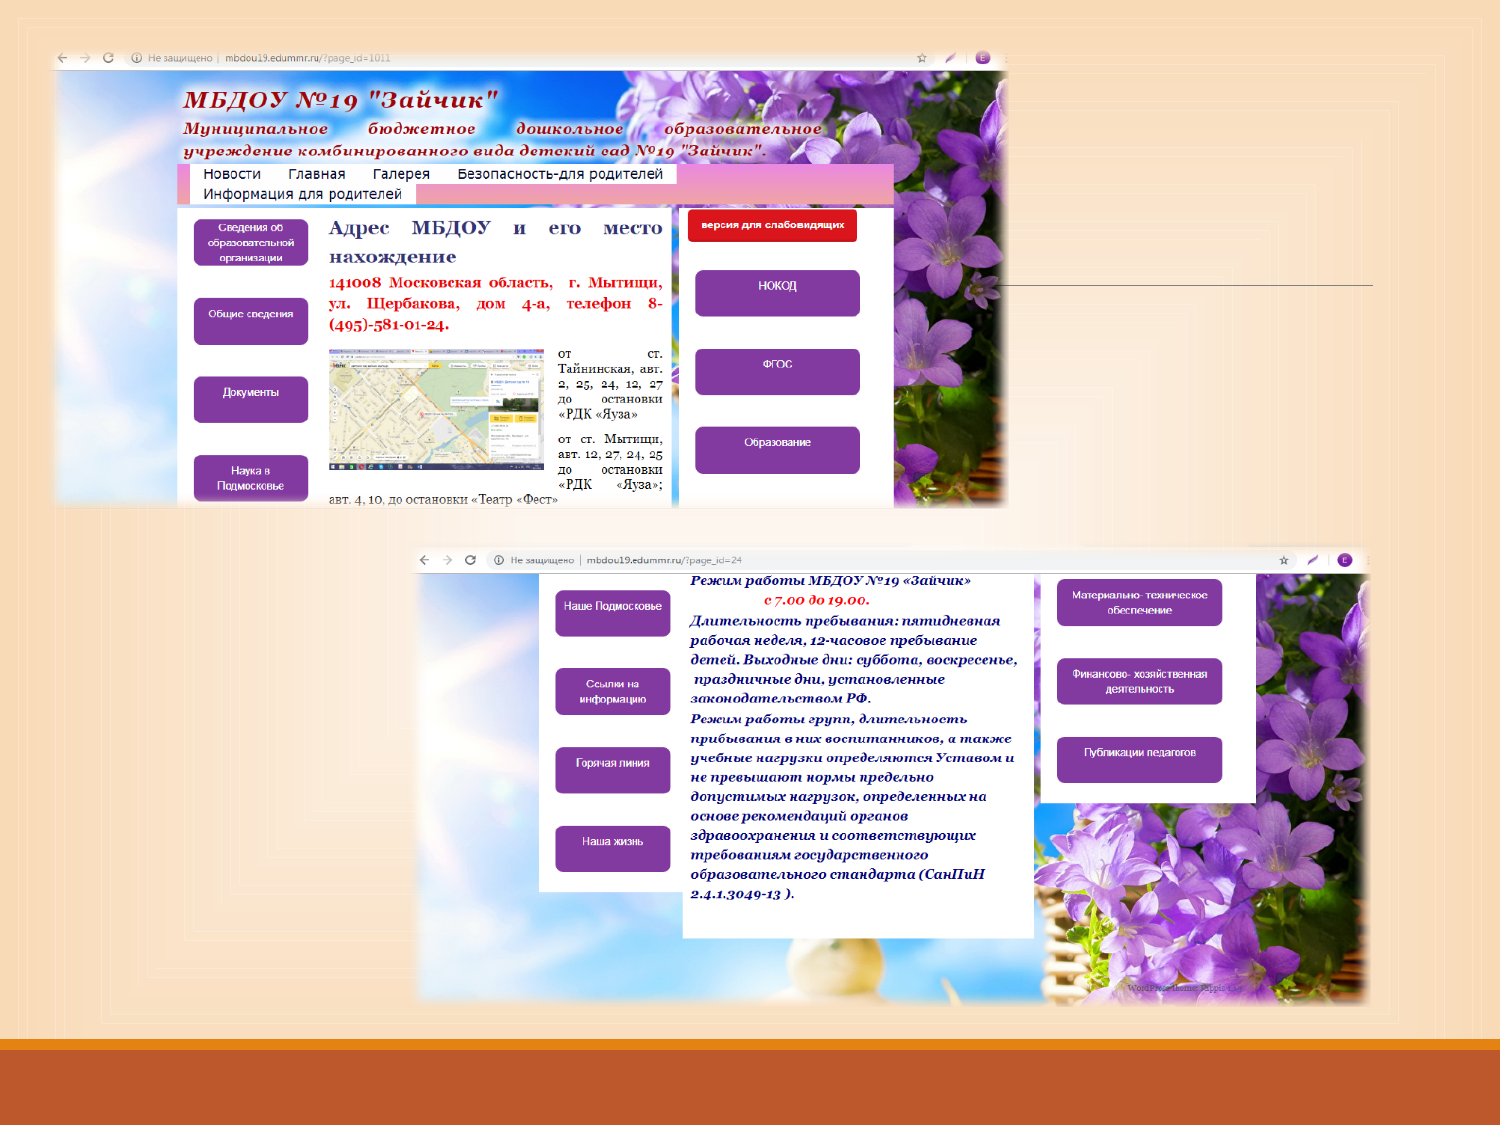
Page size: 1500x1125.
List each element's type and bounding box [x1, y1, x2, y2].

picture [408, 541, 1371, 1008]
picture [46, 46, 1009, 510]
